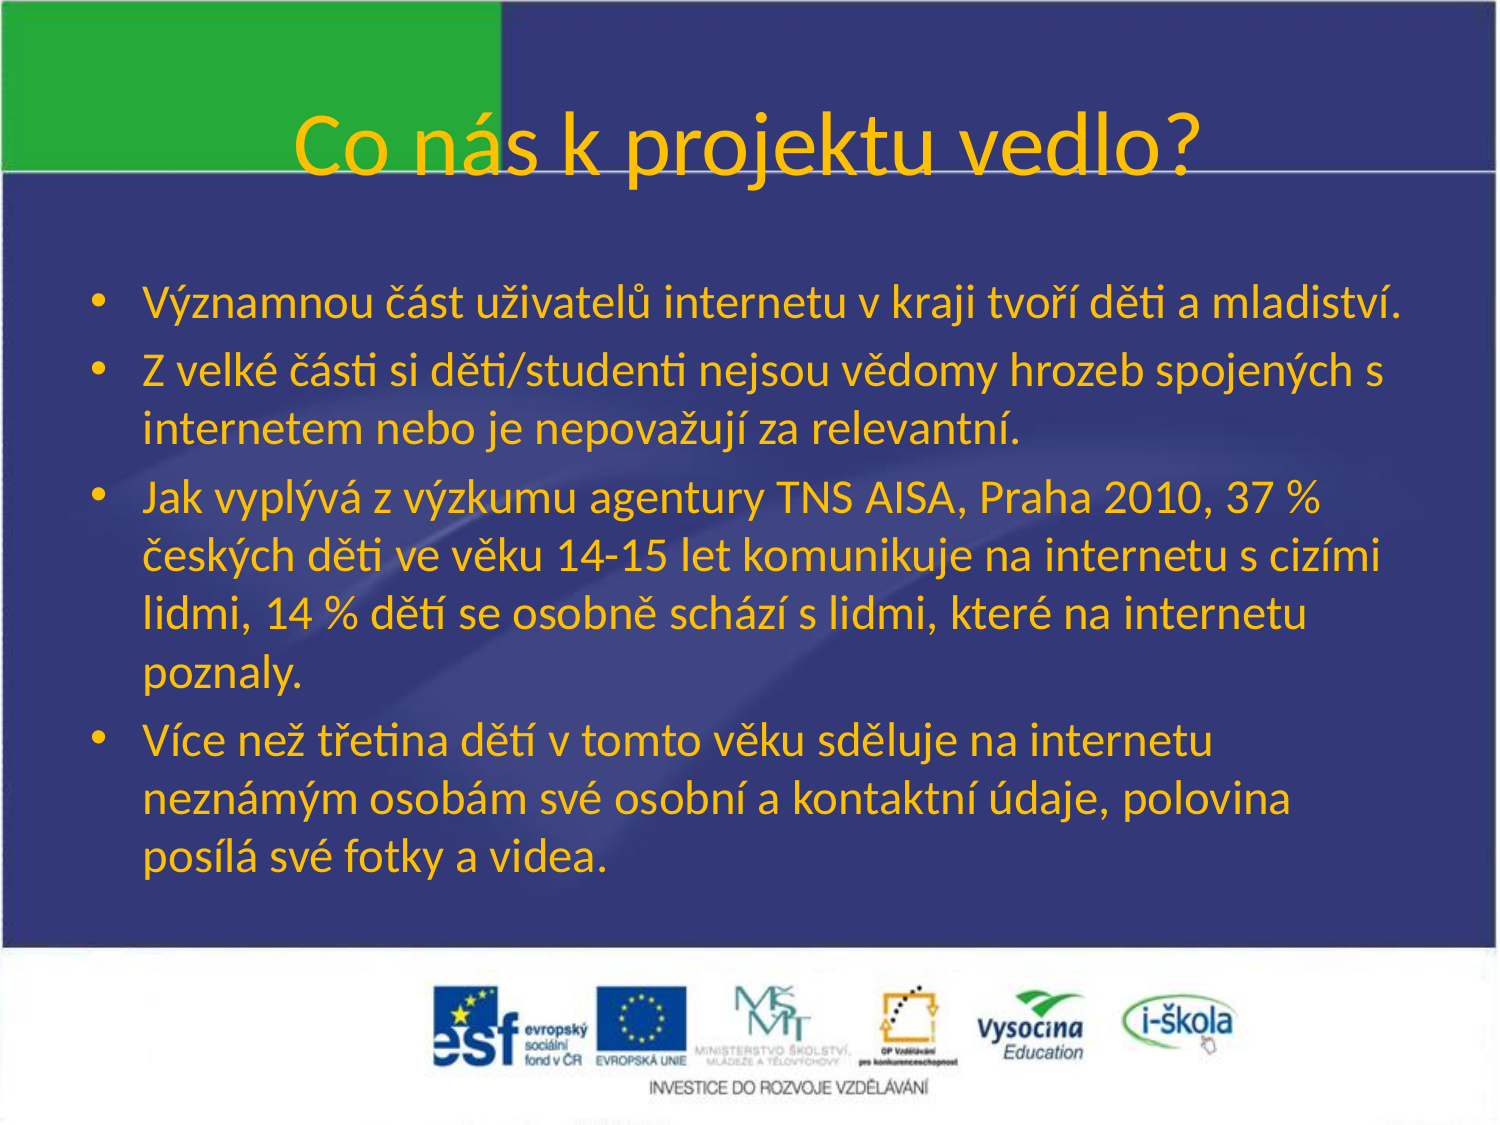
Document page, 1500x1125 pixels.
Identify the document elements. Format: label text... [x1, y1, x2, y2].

list Významnou část uživatelů internetu v kraji tvoří děti a mladiství. Z velké části si děti/studenti nejsou vědomy hrozeb spojených s internetem nebo je nepovažují za relevantní. Jak vyplývá z výzkumu agentury TNS AISA, Praha 2010, 37 % českých děti ve věku 14-15 let komunikuje na internetu s cizími lidmi, 14 % dětí se osobně schází s lidmi, které na internetu poznaly. Více než třetina dětí v tomto věku sděluje na internetu neznámým osobám své osobní a kontaktní údaje, polovina posílá své fotky a videa. [75, 262, 1425, 953]
picture [0, 0, 1500, 1125]
title Co nás k projektu vedlo? [75, 45, 1425, 233]
